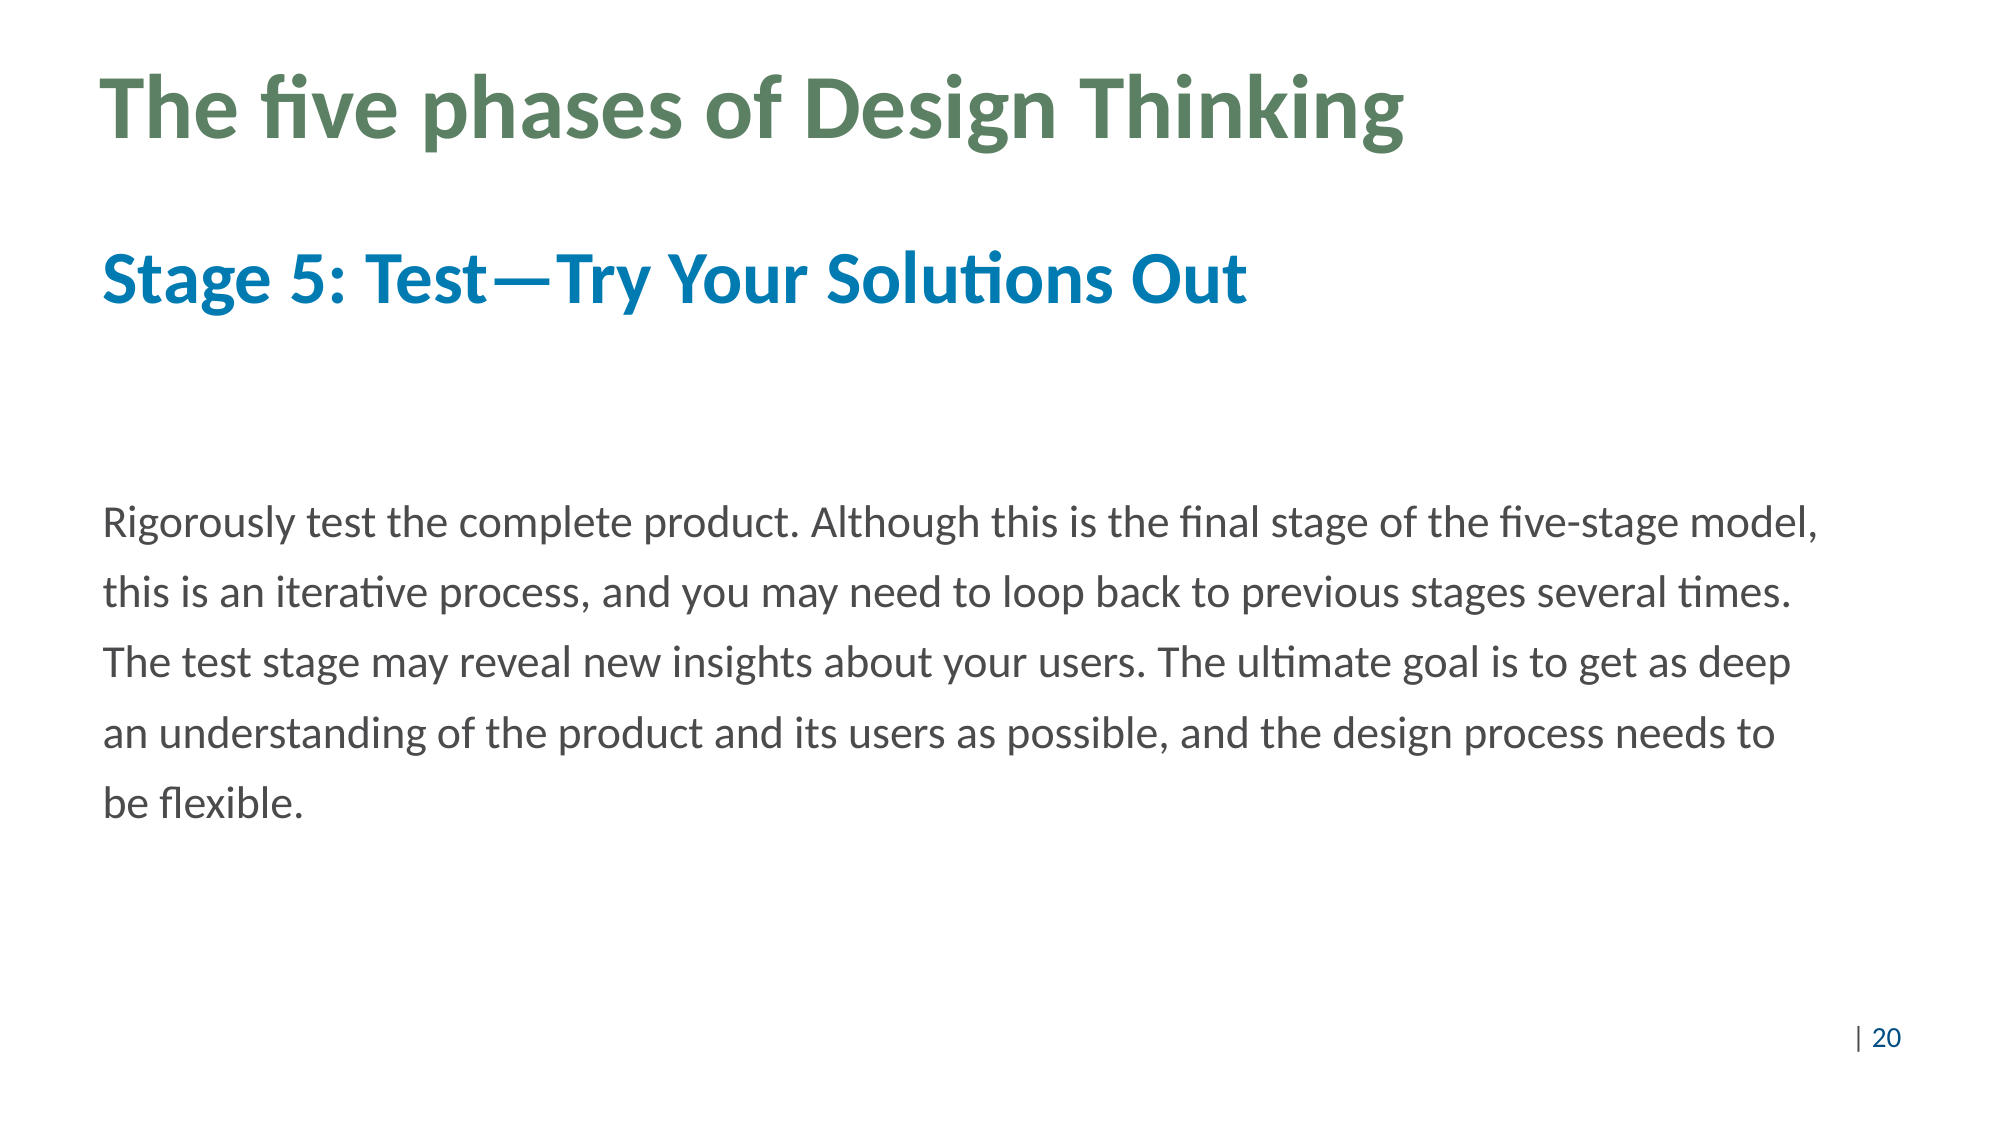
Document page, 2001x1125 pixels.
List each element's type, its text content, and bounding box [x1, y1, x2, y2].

list Rigorously test the complete product. Although this is the final stage of the five-stage model, this is an iterative process, and you may need to loop back to previous stages several times. The test stage may reveal new insights about your users. The ultimate goal is to get as deep an understanding of the product and its users as possible, and the design process needs to be flexible. [87, 344, 1939, 973]
list Stage 5: Test—Try Your Solutions Out [87, 231, 1897, 322]
title The five phases of Design Thinking [84, 63, 1885, 154]
